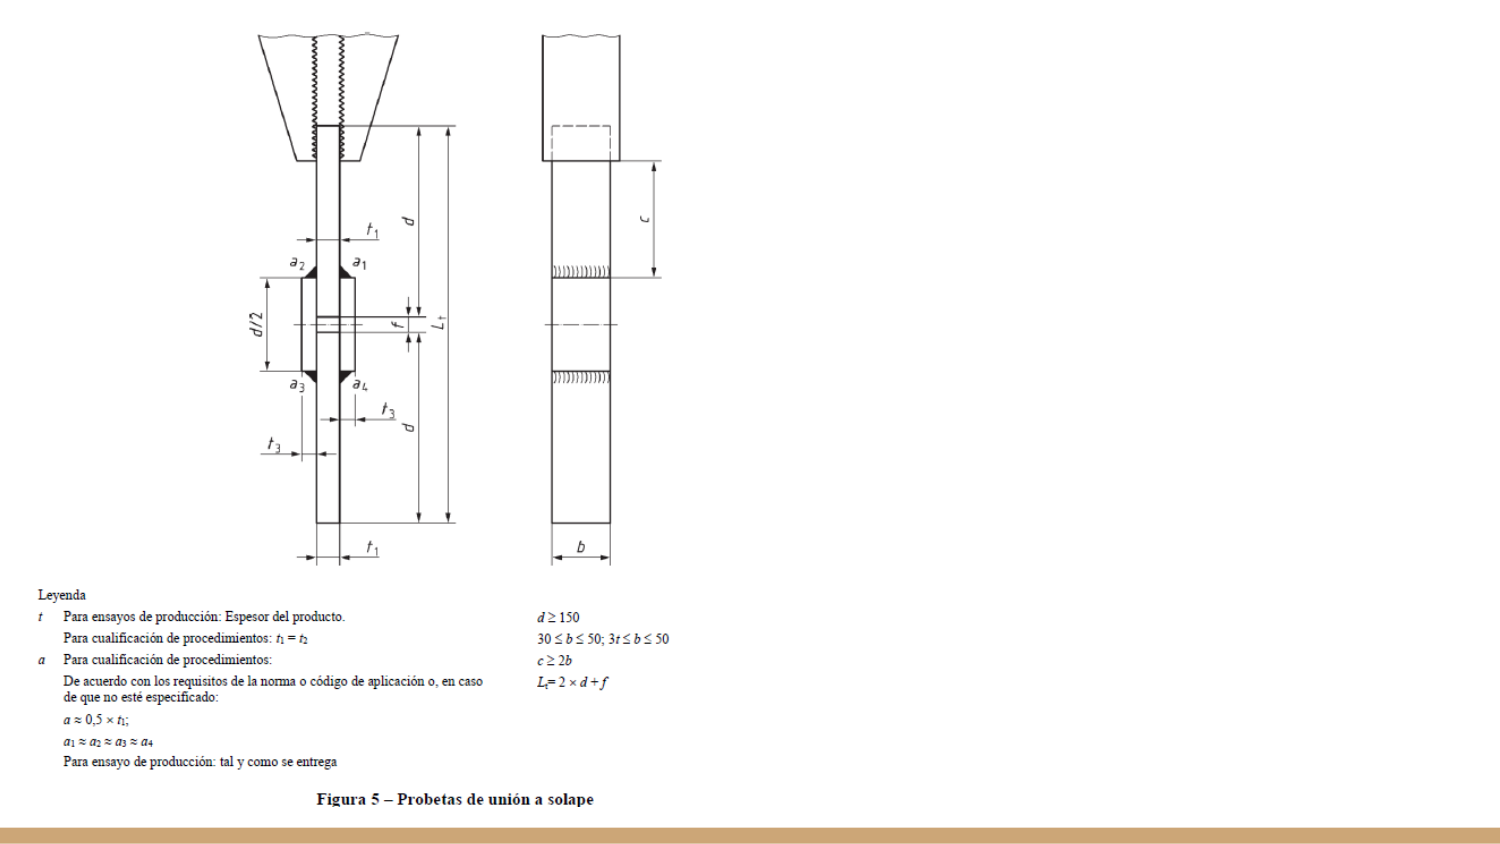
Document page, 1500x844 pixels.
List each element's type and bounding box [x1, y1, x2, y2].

picture [24, 24, 723, 807]
